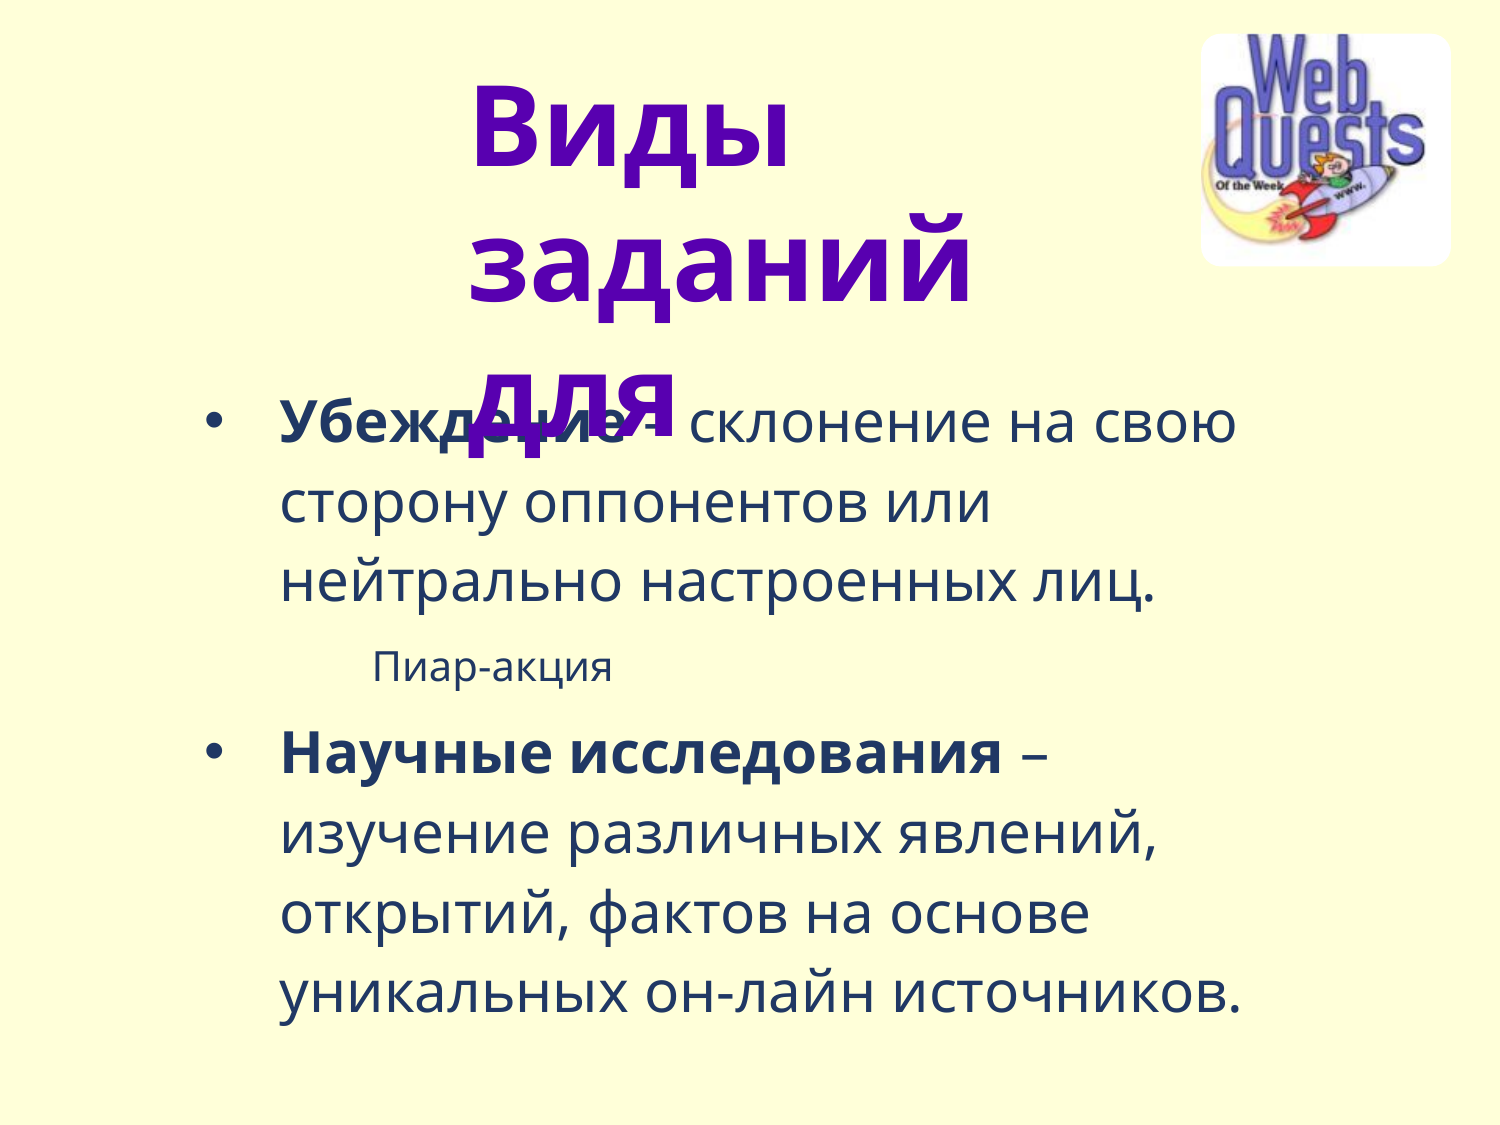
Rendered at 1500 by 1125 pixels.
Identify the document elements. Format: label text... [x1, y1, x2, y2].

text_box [452, 33, 1452, 267]
text_box Убеждение – склонение на свою сторону оппонентов или нейтрально настроенных лиц. Пиар-акция Научные исследования – изучение различных явлений, открытий, фактов на основе уникальных он-лайн источников. К сокровищам родного слова… [115, 366, 1326, 1125]
